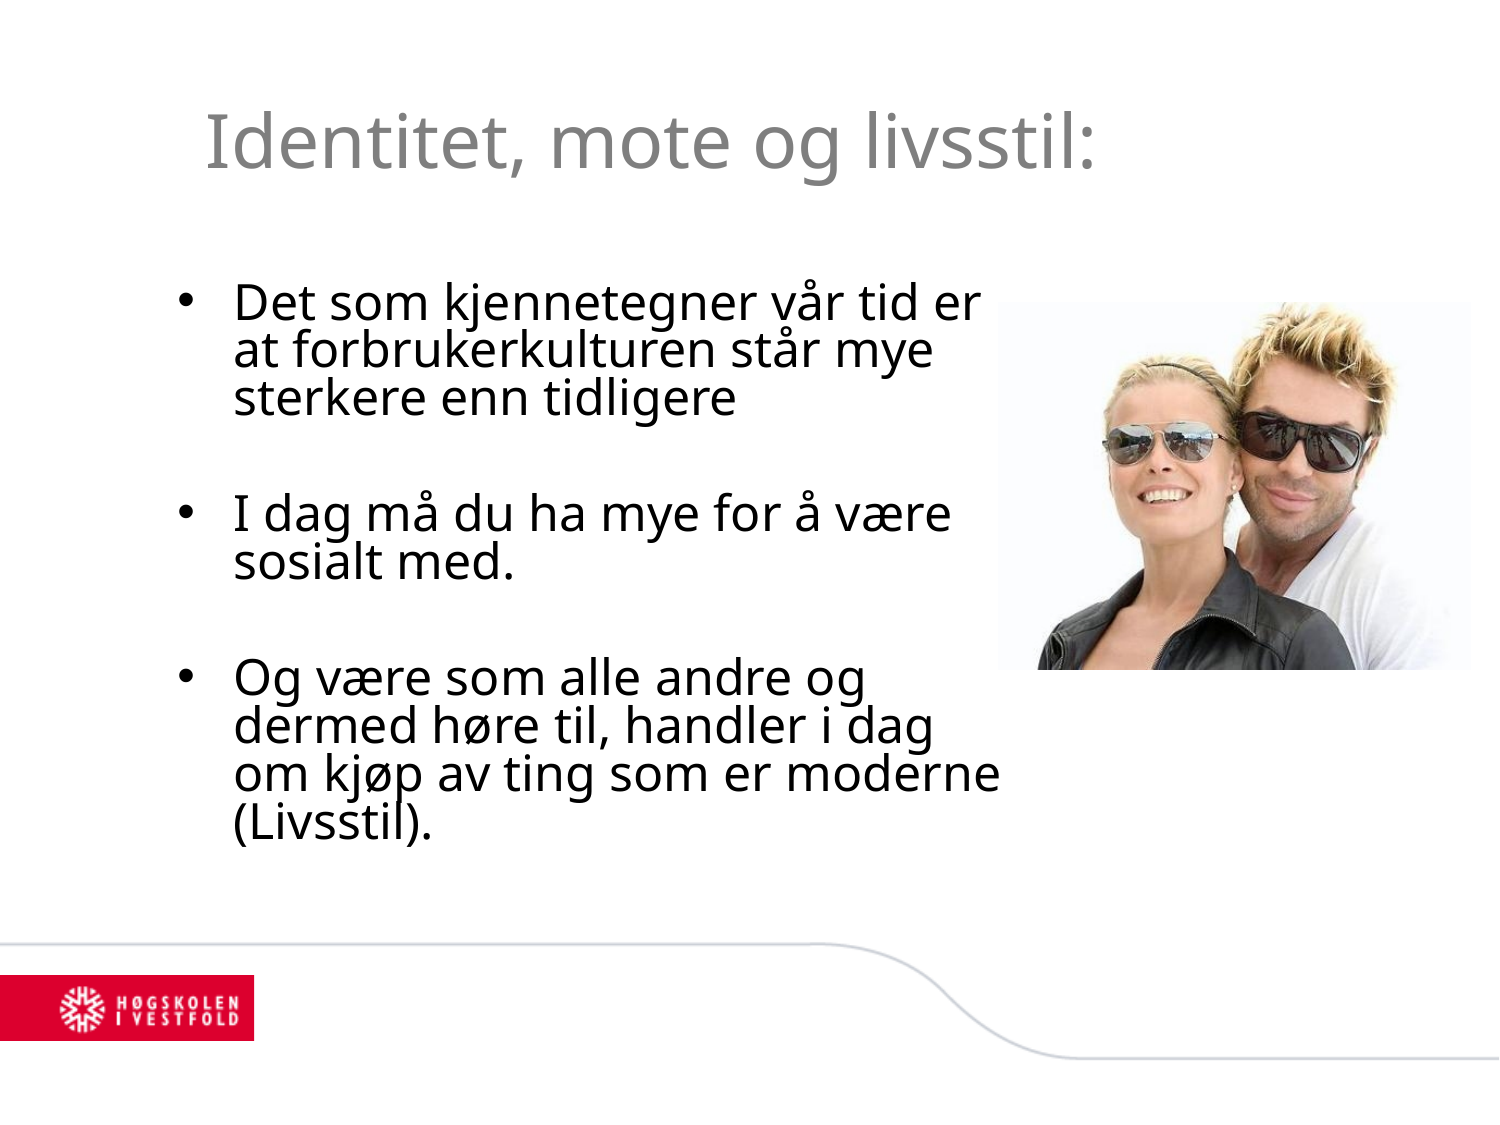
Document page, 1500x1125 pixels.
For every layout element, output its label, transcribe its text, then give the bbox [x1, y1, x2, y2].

picture [997, 302, 1471, 670]
list Det som kjennetegner vår tid er at forbrukerkulturen står mye sterkere enn tidligere I dag må du ha mye for å være sosialt med. Og være som alle andre og dermed høre til, handler i dag om kjøp av ting som er moderne (Livsstil). [162, 274, 1022, 923]
title Identitet, mote og livsstil: [190, 45, 1277, 233]
